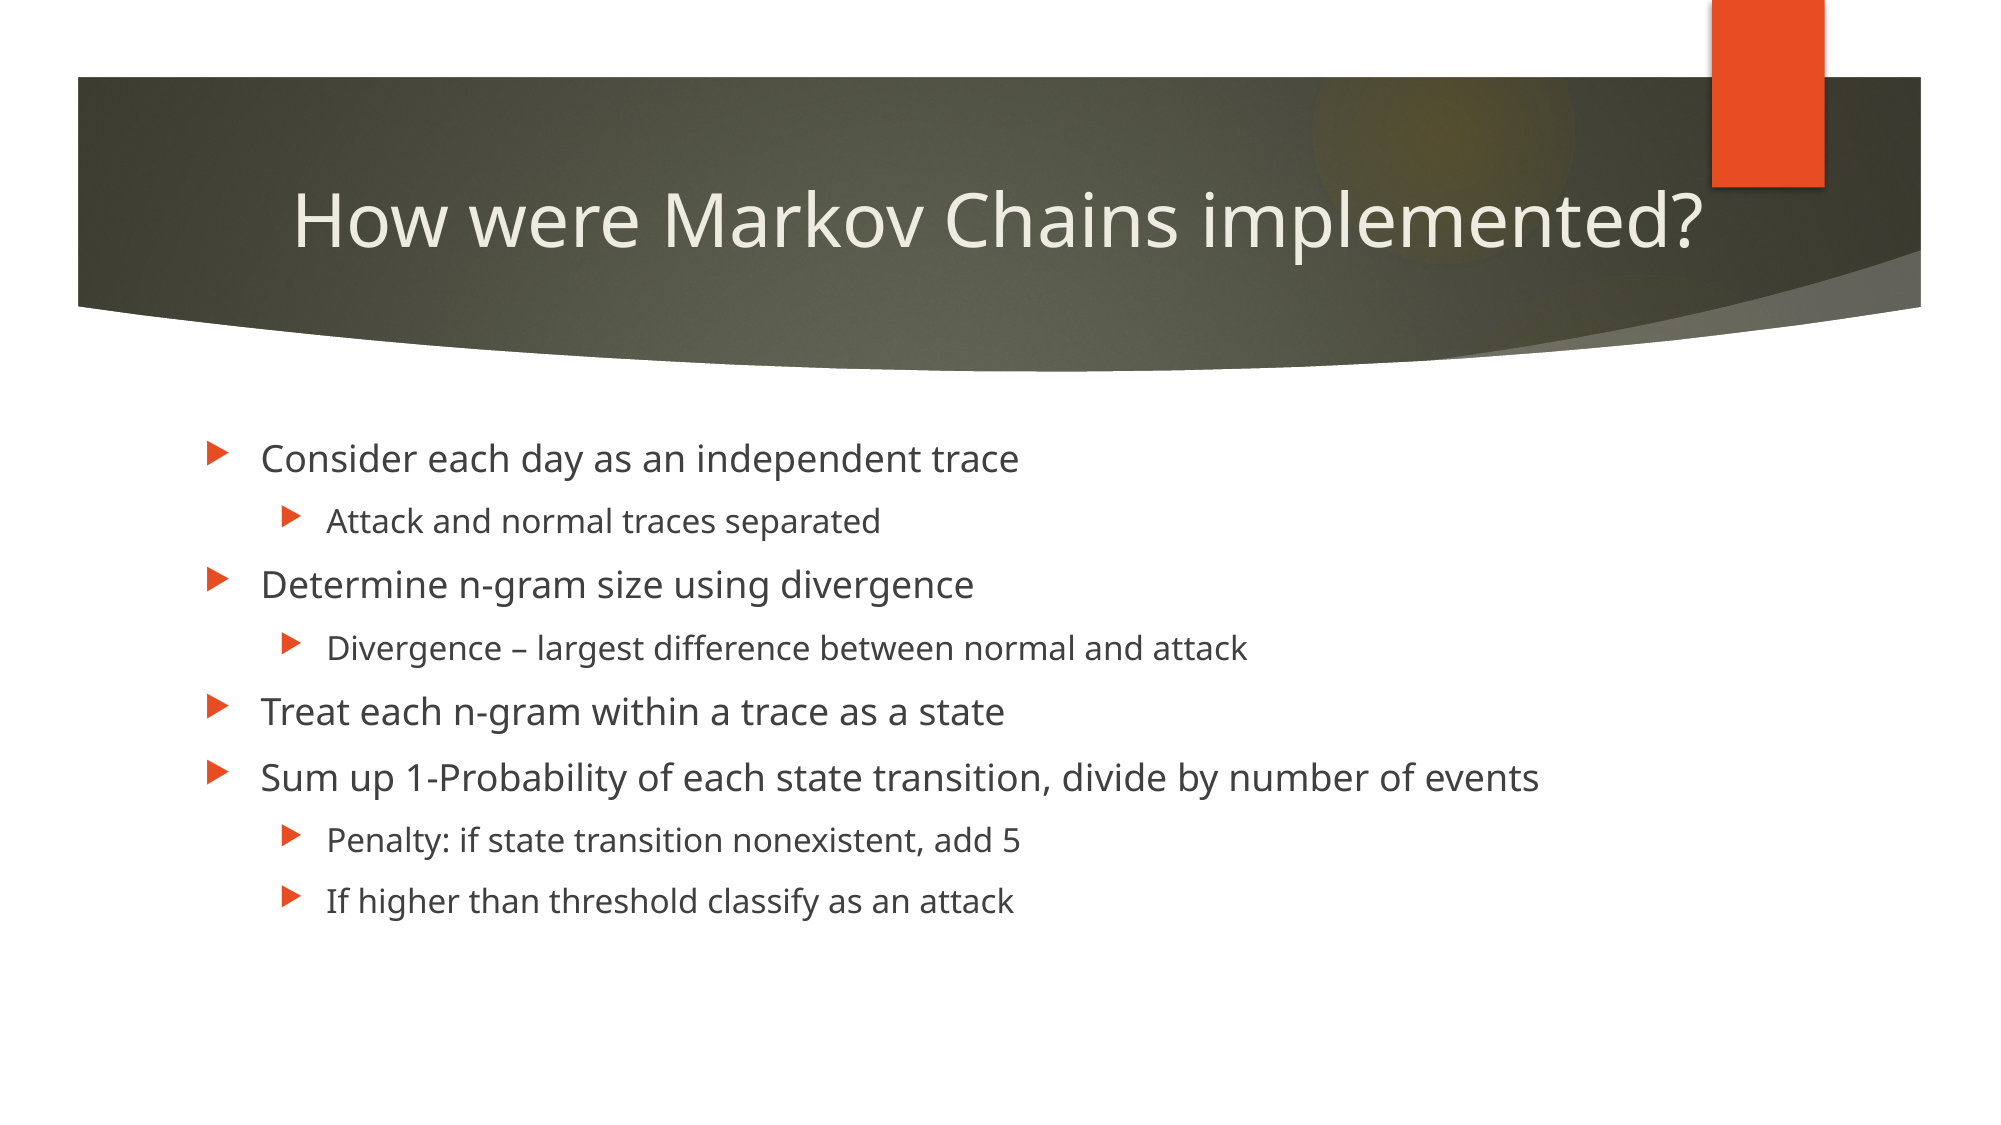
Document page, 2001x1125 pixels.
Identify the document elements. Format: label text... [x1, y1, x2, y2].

list Consider each day as an independent trace Attack and normal traces separated Determine n-gram size using divergence Divergence – largest difference between normal and attack Treat each n-gram within a trace as a state Sum up 1-Probability of each state transition, divide by number of events Penalty: if state transition nonexistent, add 5 If higher than threshold classify as an attack [189, 427, 1638, 988]
title How were Markov Chains implemented? [77, 159, 1919, 276]
